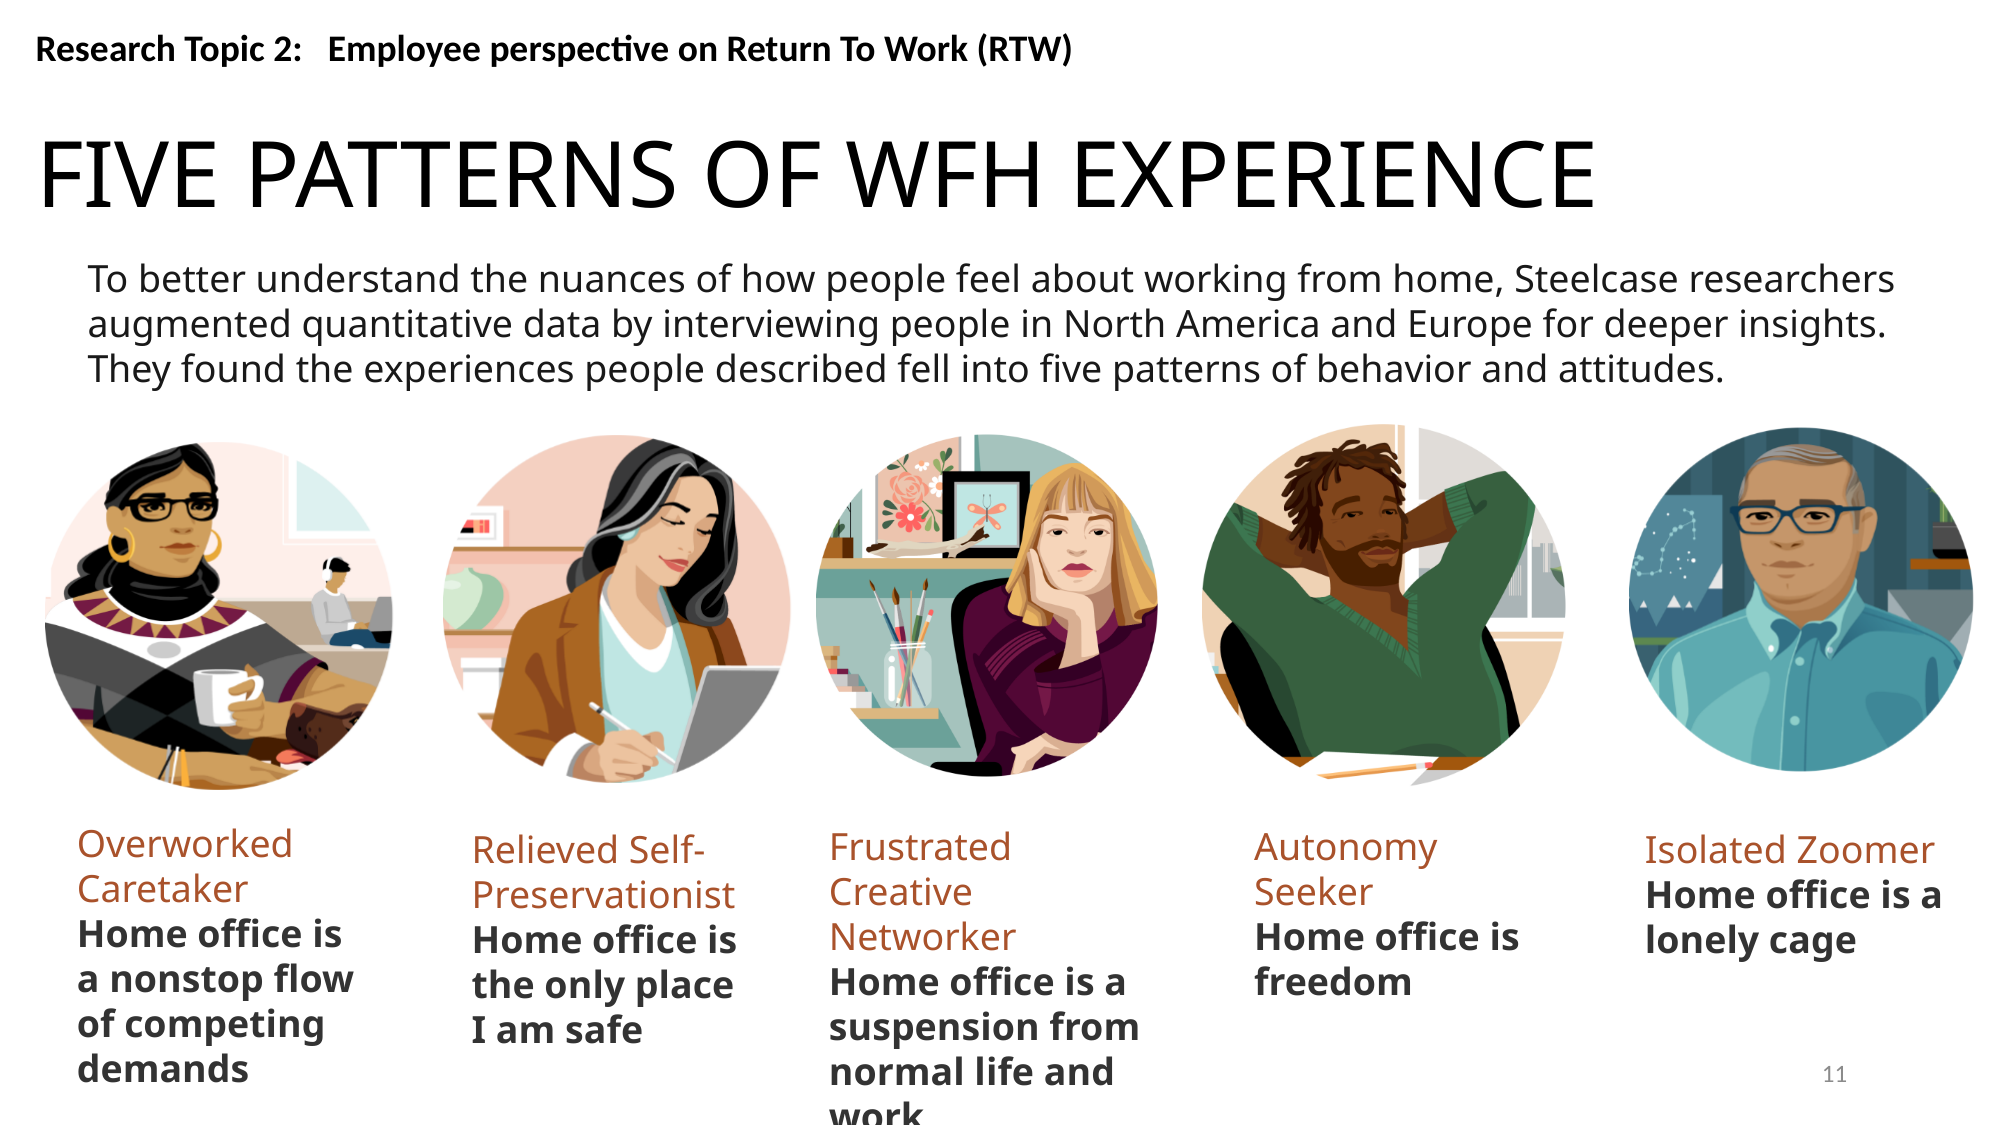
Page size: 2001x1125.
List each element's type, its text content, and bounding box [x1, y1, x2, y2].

text_box Isolated Zoomer Home office is a lonely cage [1630, 818, 2000, 968]
text_box To better understand the nuances of how people feel about working from home, Steelcase researchers augmented quantitative data by interviewing people in North America and Europe for deeper insights. They found the experiences people described fell into five patterns of behavior and attitudes. [72, 247, 1955, 398]
slide_number 11 [1412, 1042, 1863, 1103]
text_box Overworked Caretaker Home office is a nonstop flow of competing demands [62, 819, 383, 1097]
text_box Relieved Self-Preservationist Home office is the only place I am safe [456, 818, 756, 1058]
title FIVE PATTERNS OF WFH EXPERIENCE [20, 69, 2000, 287]
text_box Research Topic 2: Employee perspective on Return To Work (RTW) [20, 16, 1909, 77]
picture [45, 394, 1986, 819]
text_box Autonomy Seeker Home office is freedom [1239, 819, 1553, 1010]
text_box Frustrated Creative Networker Home office is a suspension from normal life and work [814, 815, 1175, 1125]
